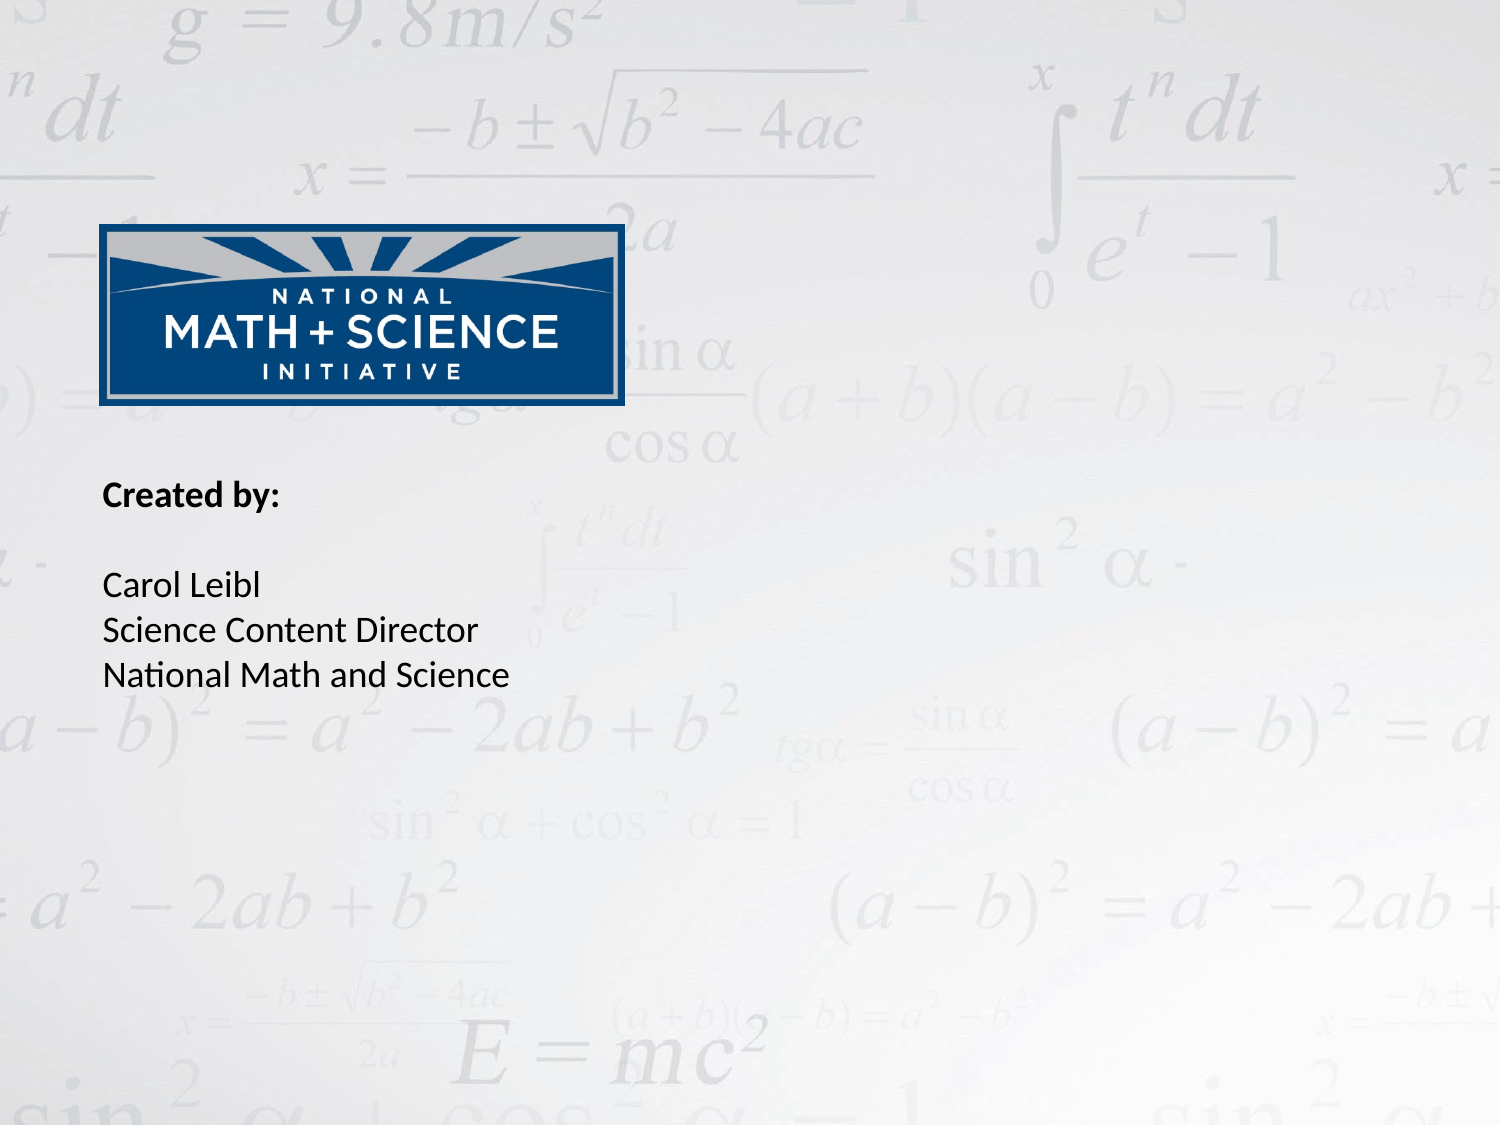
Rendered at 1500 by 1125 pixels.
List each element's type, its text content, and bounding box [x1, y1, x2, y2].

picture [0, 0, 1500, 1125]
text_box Created by: Carol Leibl Science Content Director National Math and Science [87, 462, 738, 751]
